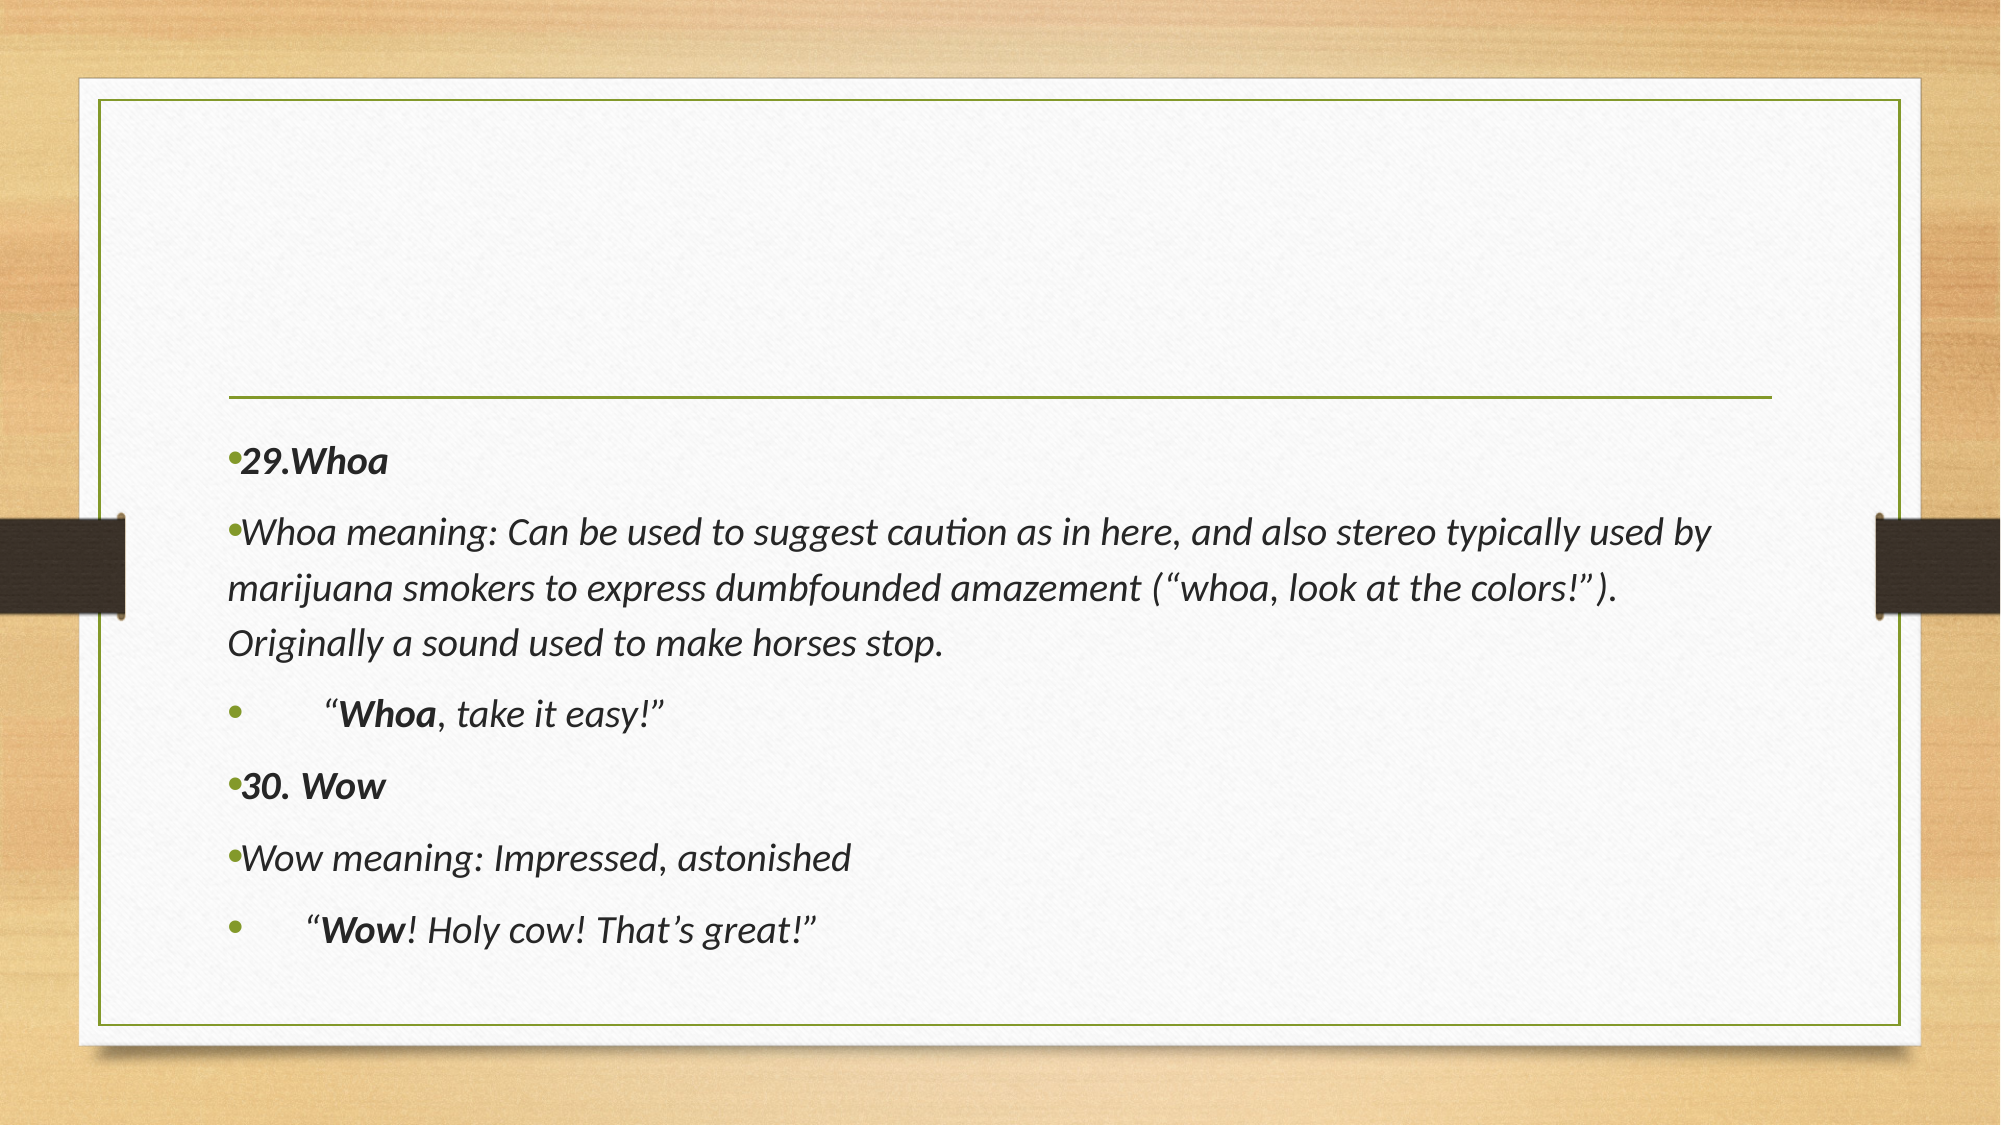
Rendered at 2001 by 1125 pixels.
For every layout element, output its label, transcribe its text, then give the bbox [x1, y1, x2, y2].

list 29.Whoa Whoa meaning: Can be used to suggest caution as in here, and also stereo typically used by marijuana smokers to express dumbfounded amazement (“whoa, look at the colors!”). Originally a sound used to make horses stop. “Whoa, take it easy!” 30. Wow Wow meaning: Impressed, astonished “Wow! Holy cow! That’s great!” [212, 419, 1788, 964]
picture [0, 0, 2001, 1125]
